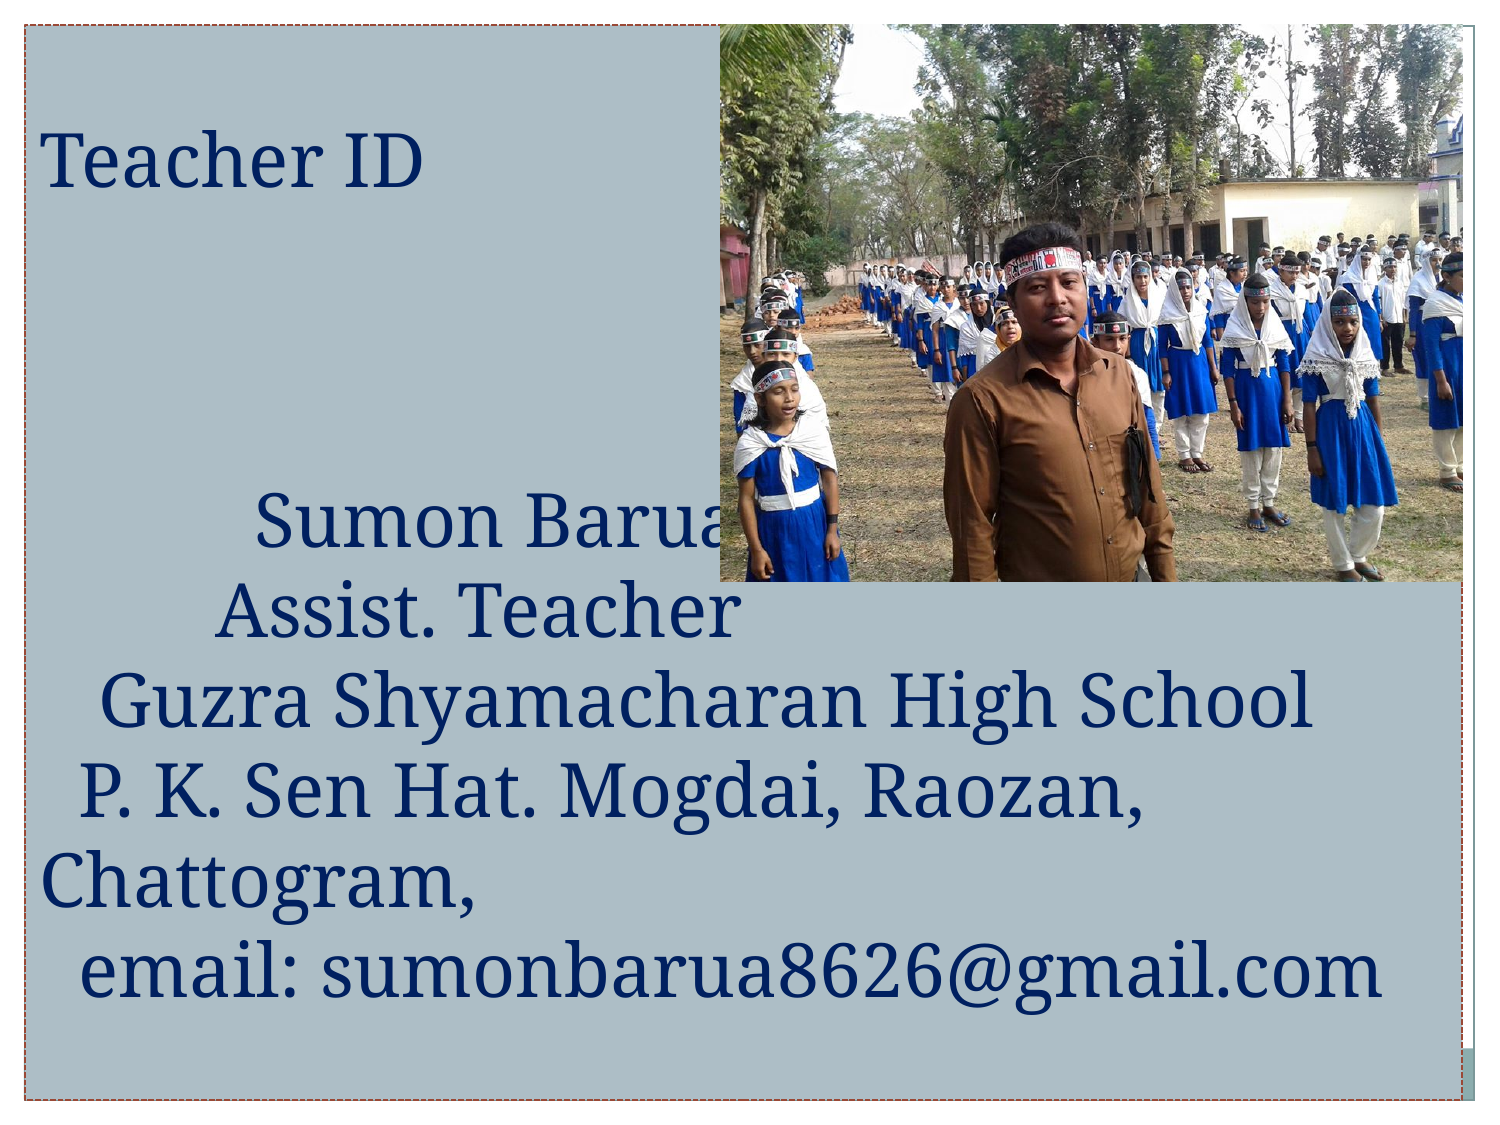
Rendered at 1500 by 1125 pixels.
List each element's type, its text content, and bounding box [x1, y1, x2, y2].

picture [720, 24, 1463, 582]
text_box Teacher ID Sumon Barua Assist. Teacher Guzra Shyamacharan High School P. K. Sen Hat. Mogdai, Raozan, Chattogram, email: sumonbarua8626@gmail.com [24, 24, 1463, 1101]
